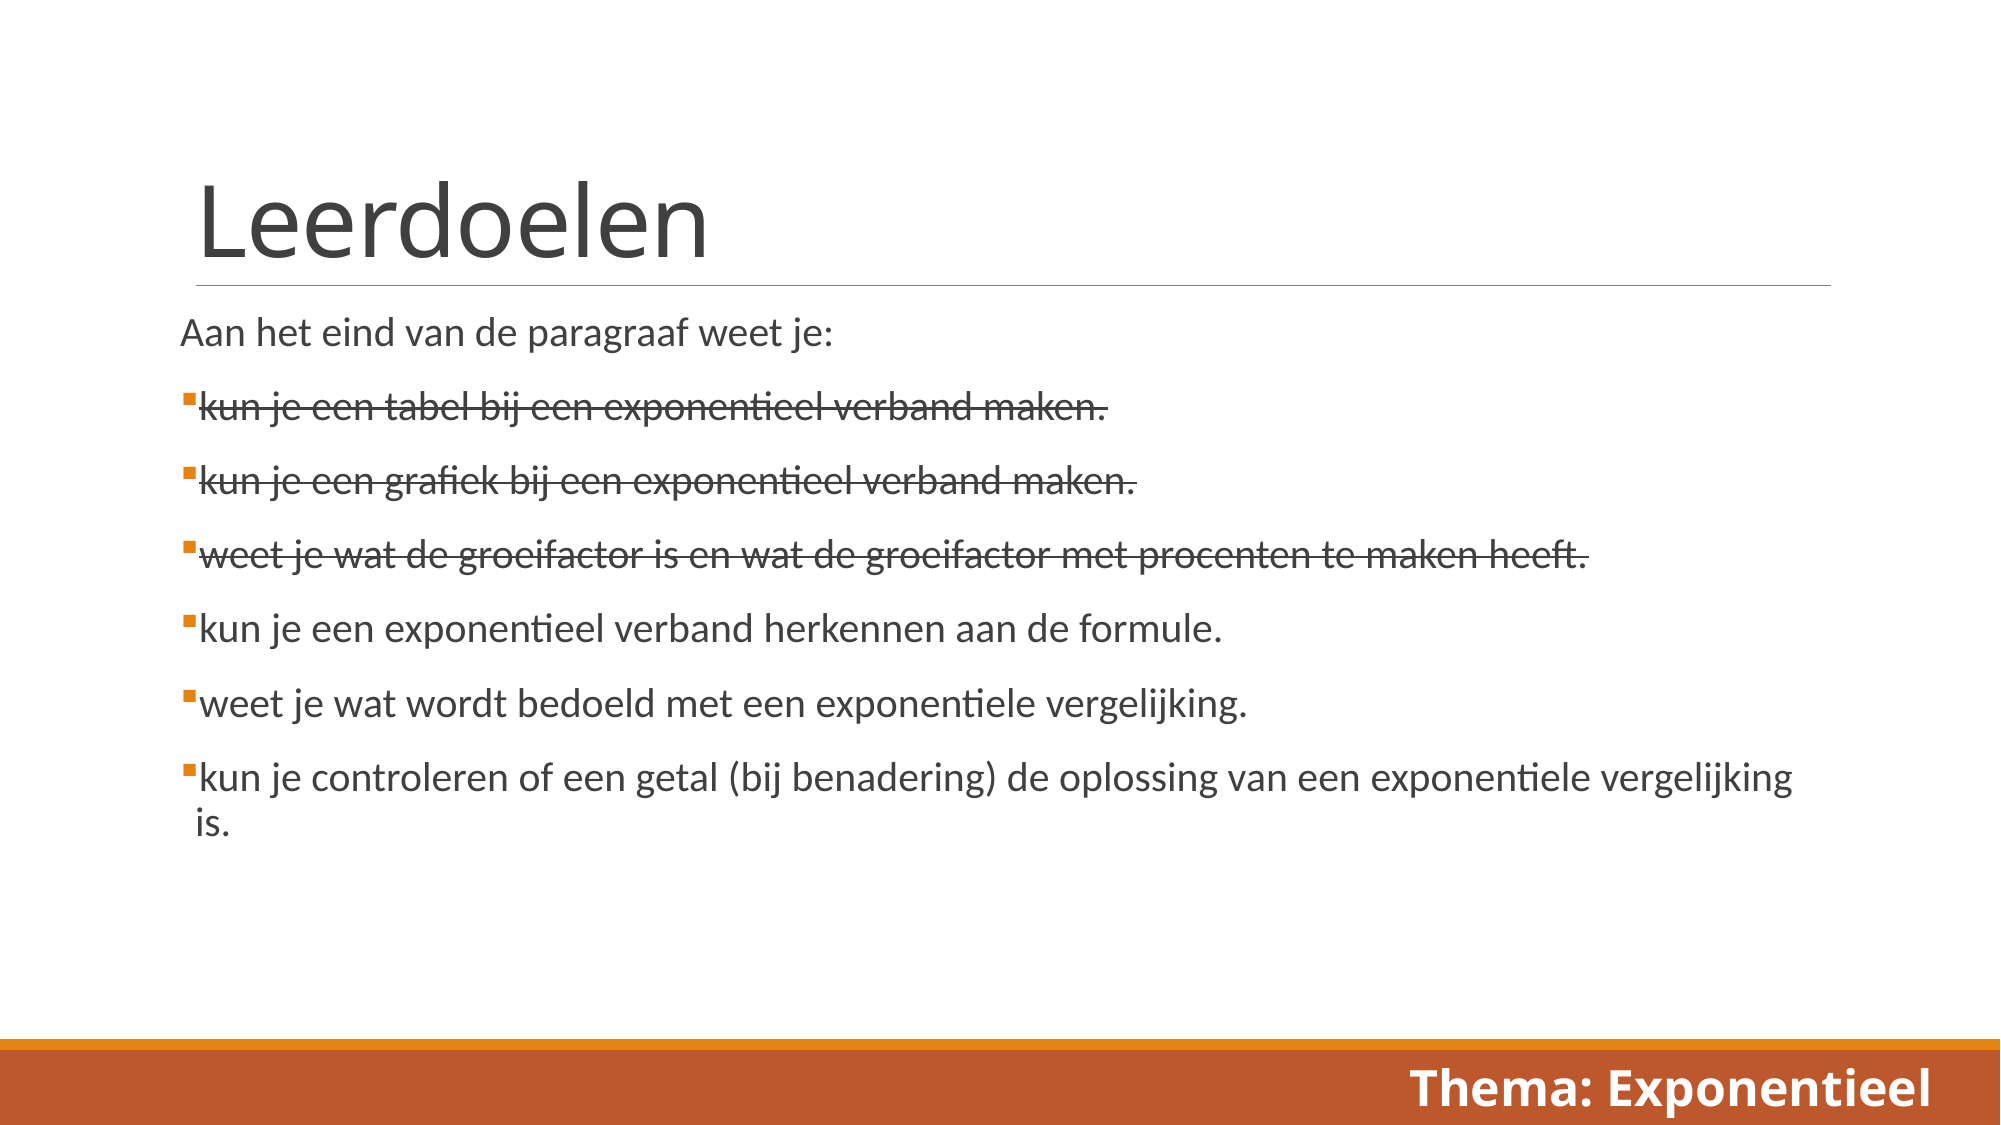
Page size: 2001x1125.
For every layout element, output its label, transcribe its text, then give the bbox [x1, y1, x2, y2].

title Leerdoelen [180, 47, 1830, 285]
list Aan het eind van de paragraaf weet je: kun je een tabel bij een exponentieel verband maken. kun je een grafiek bij een exponentieel verband maken. weet je wat de groeifactor is en wat de groeifactor met procenten te maken heeft. kun je een exponentieel verband herkennen aan de formule. weet je wat wordt bedoeld met een exponentiele vergelijking. kun je controleren of een getal (bij benadering) de oplossing van een exponentiele vergelijking is. [180, 302, 1830, 963]
text_box Thema: Exponentieel Verband [1356, 1049, 1986, 1125]
